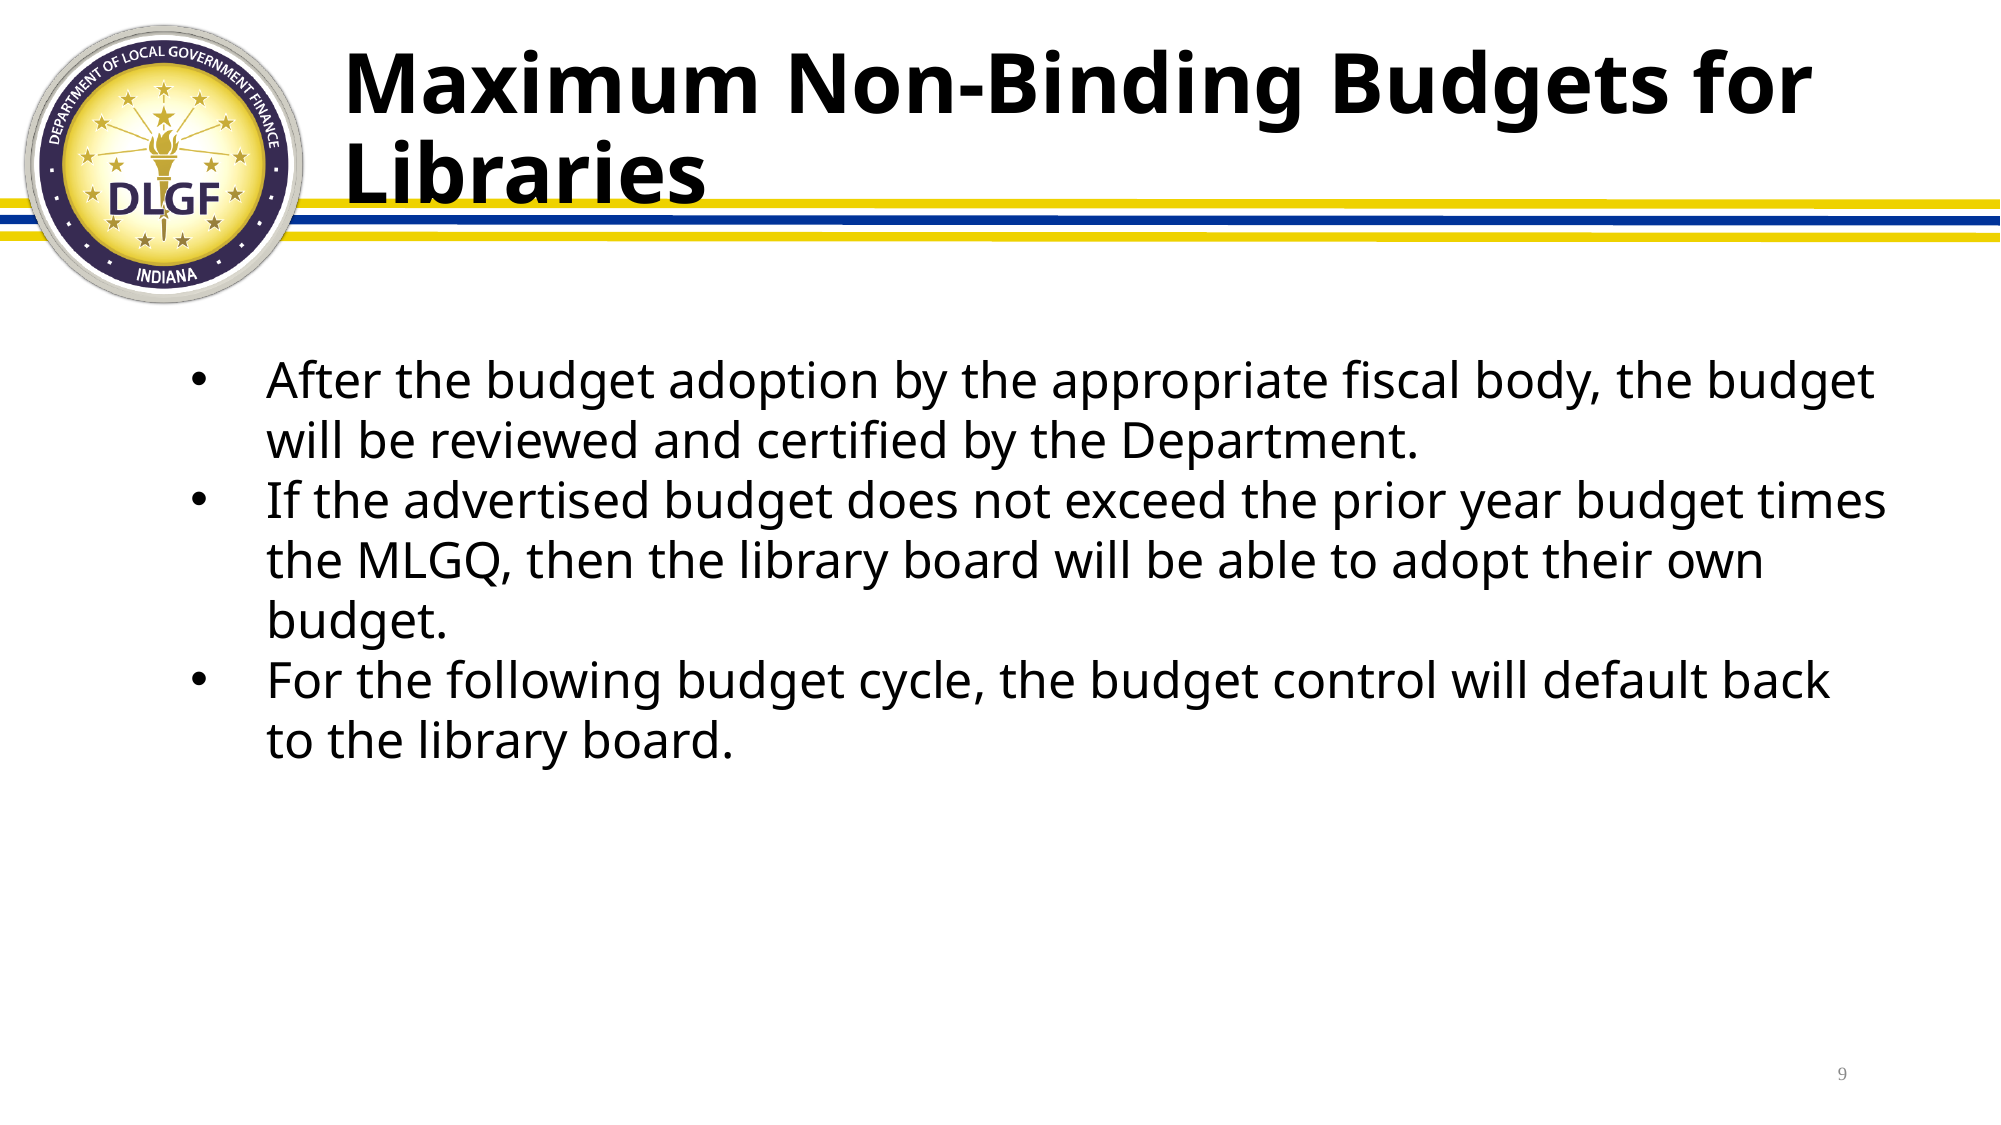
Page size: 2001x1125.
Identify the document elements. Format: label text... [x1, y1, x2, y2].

picture [20, 21, 307, 307]
slide_number 9 [1412, 1042, 1863, 1103]
title Maximum Non-Binding Budgets for Libraries [327, 59, 1863, 203]
list After the budget adoption by the appropriate fiscal body, the budget will be reviewed and certified by the Department. If the advertised budget does not exceed the prior year budget times the MLGQ, then the library board will be able to adopt their own budget. For the following budget cycle, the budget control will default back to the library board. [175, 340, 1906, 1058]
